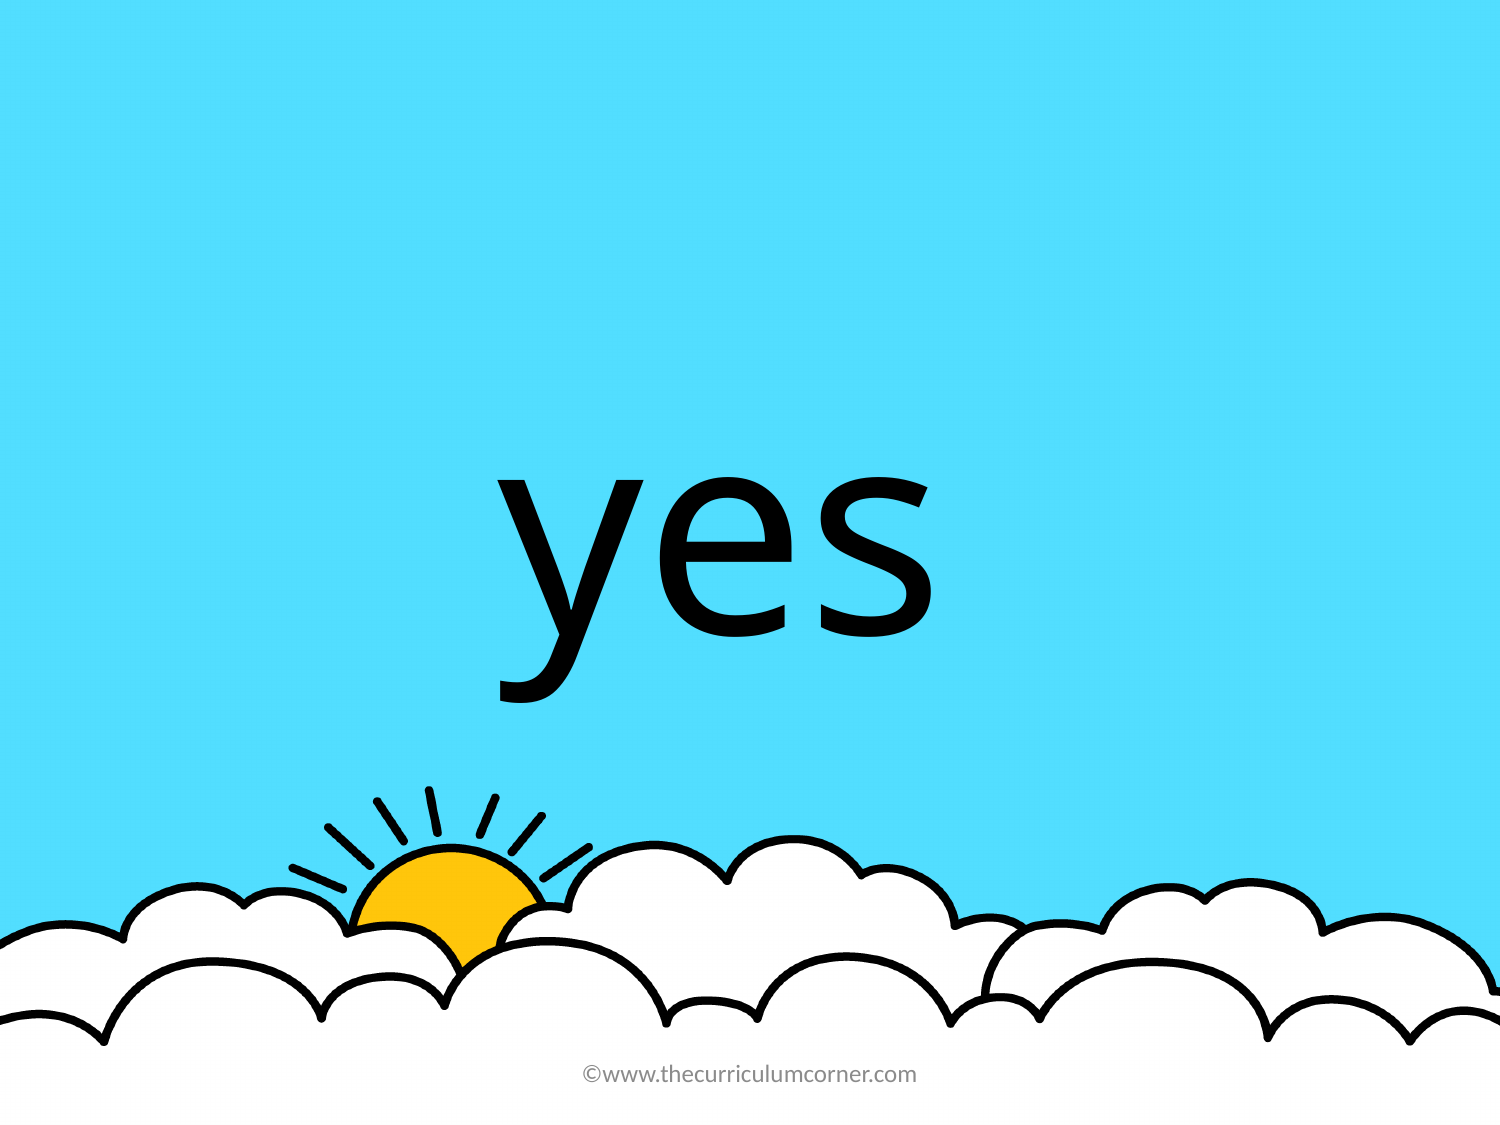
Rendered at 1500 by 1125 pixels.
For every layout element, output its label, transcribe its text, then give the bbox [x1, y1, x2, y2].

footer ©www.thecurriculumcorner.com [496, 1042, 1004, 1103]
text_box yes [215, 339, 1227, 700]
picture [0, 0, 1500, 1125]
